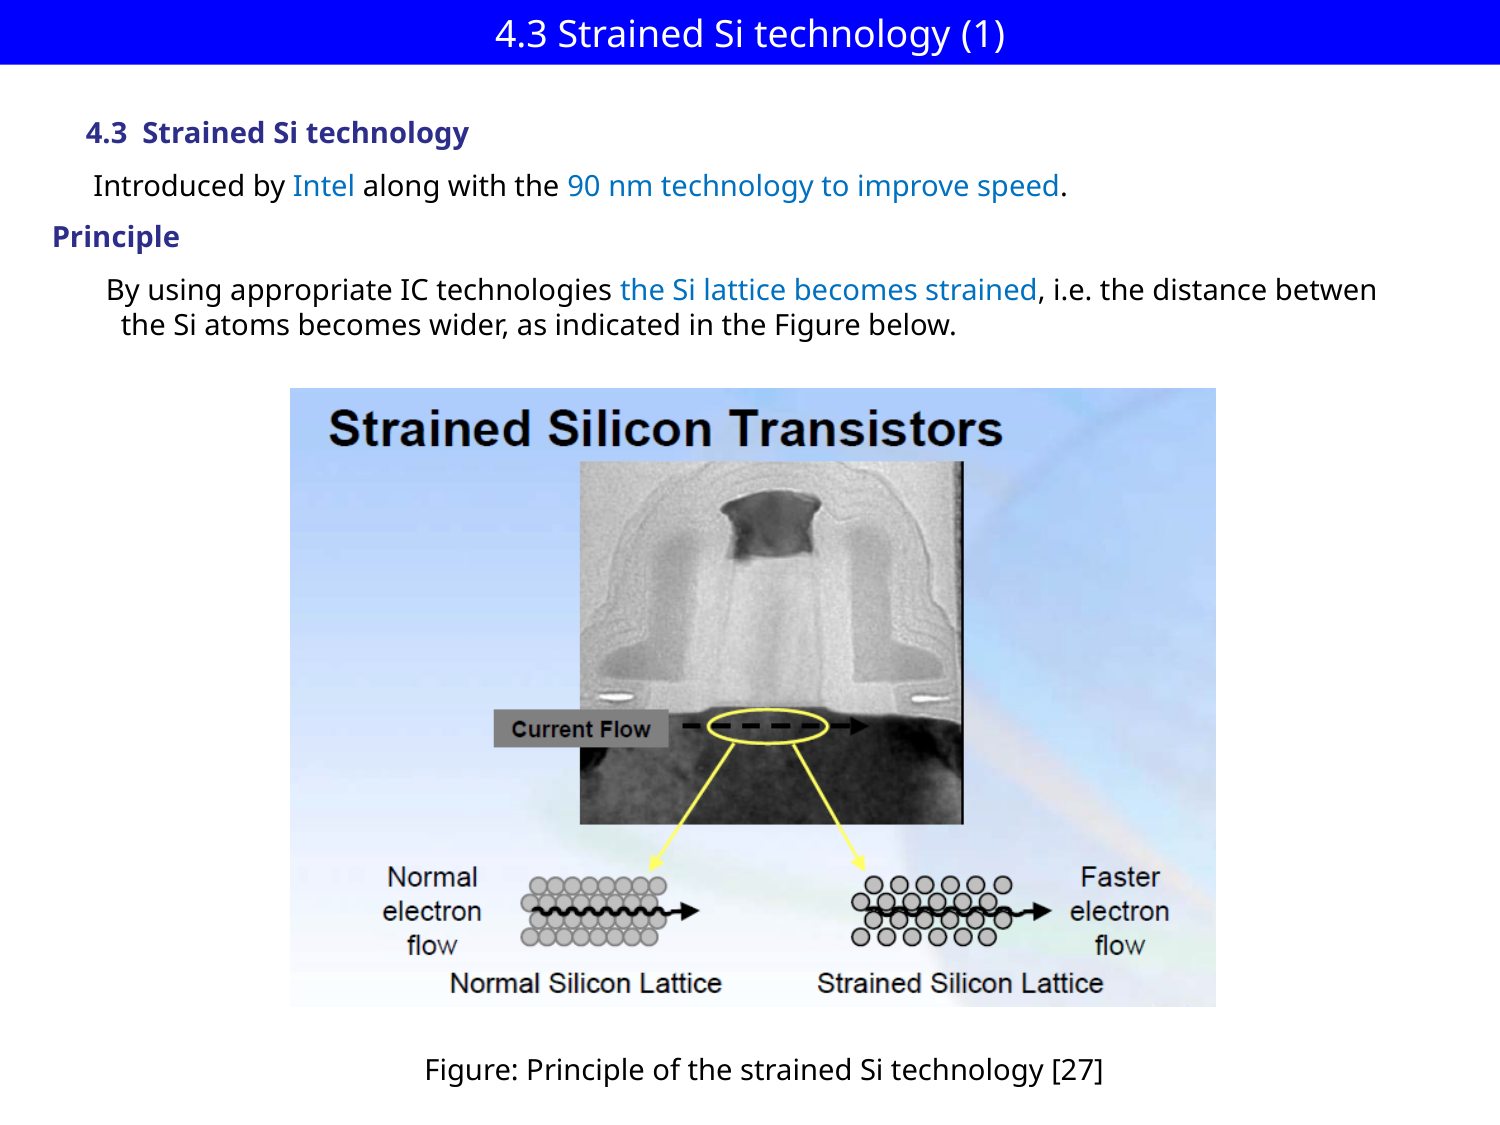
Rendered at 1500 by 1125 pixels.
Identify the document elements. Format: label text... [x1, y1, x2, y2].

text_box 4.3 Strained Si technology [71, 106, 485, 157]
picture [290, 388, 1216, 1007]
text_box Principle [37, 211, 196, 261]
text_box Introduced by Intel along with the 90 nm technology to improve speed. [78, 159, 1083, 210]
title 4.3 Strained Si technology (1) [0, 0, 1500, 65]
text_box By using appropriate IC technologies the Si lattice becomes strained, i.e. the distance betwen the Si atoms becomes wider, as indicated in the Figure below. [91, 263, 1393, 349]
text_box Figure: Principle of the strained Si technology [27] [409, 1043, 1120, 1094]
